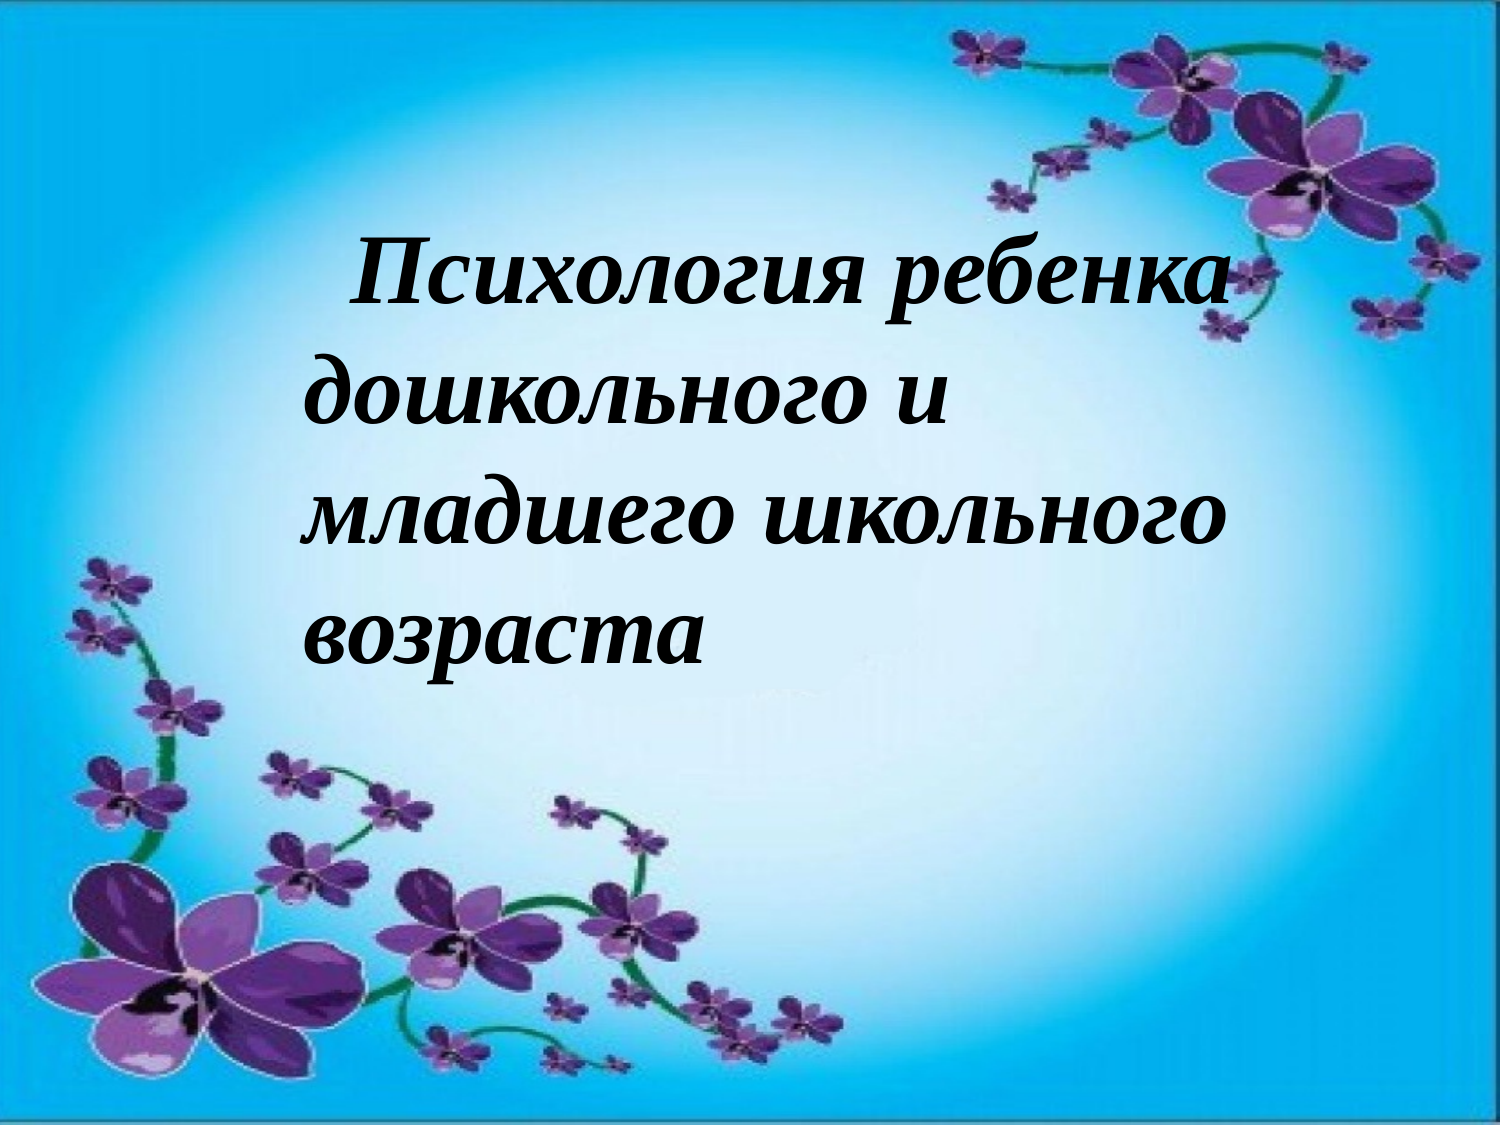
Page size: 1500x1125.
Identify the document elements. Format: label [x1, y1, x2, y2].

list [0, 0, 1500, 1125]
